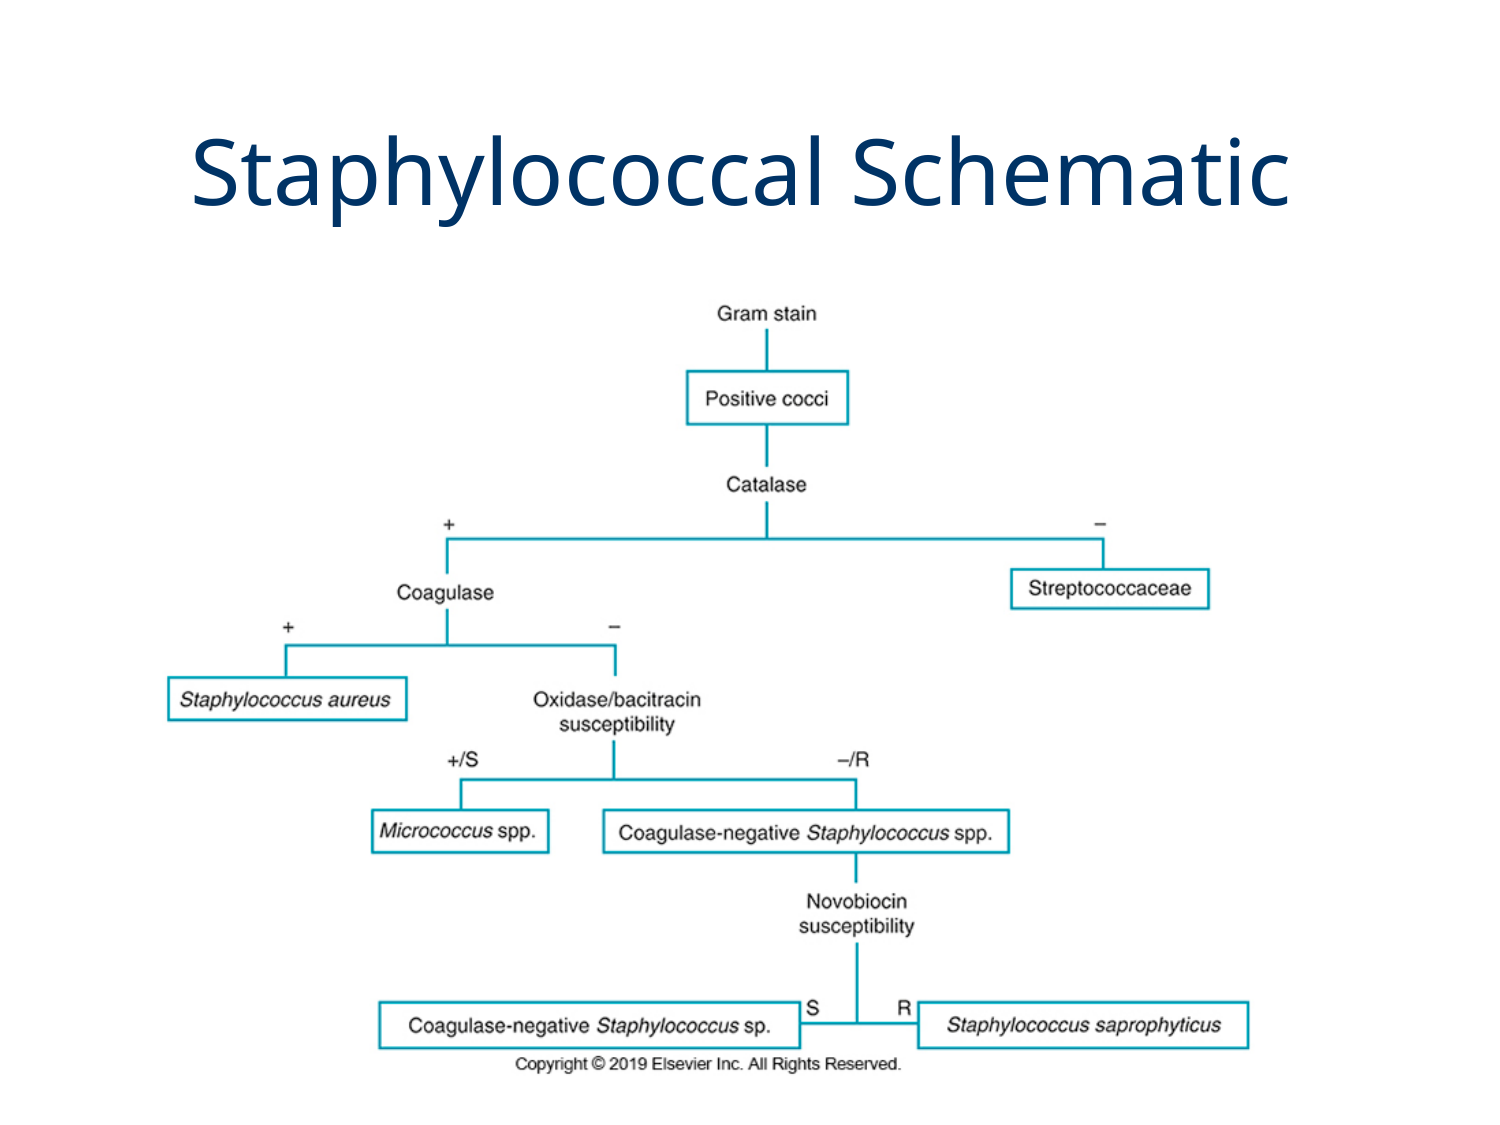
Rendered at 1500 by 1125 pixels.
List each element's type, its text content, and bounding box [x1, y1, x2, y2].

picture [162, 299, 1255, 1079]
title Staphylococcal Schematic [103, 12, 1379, 325]
